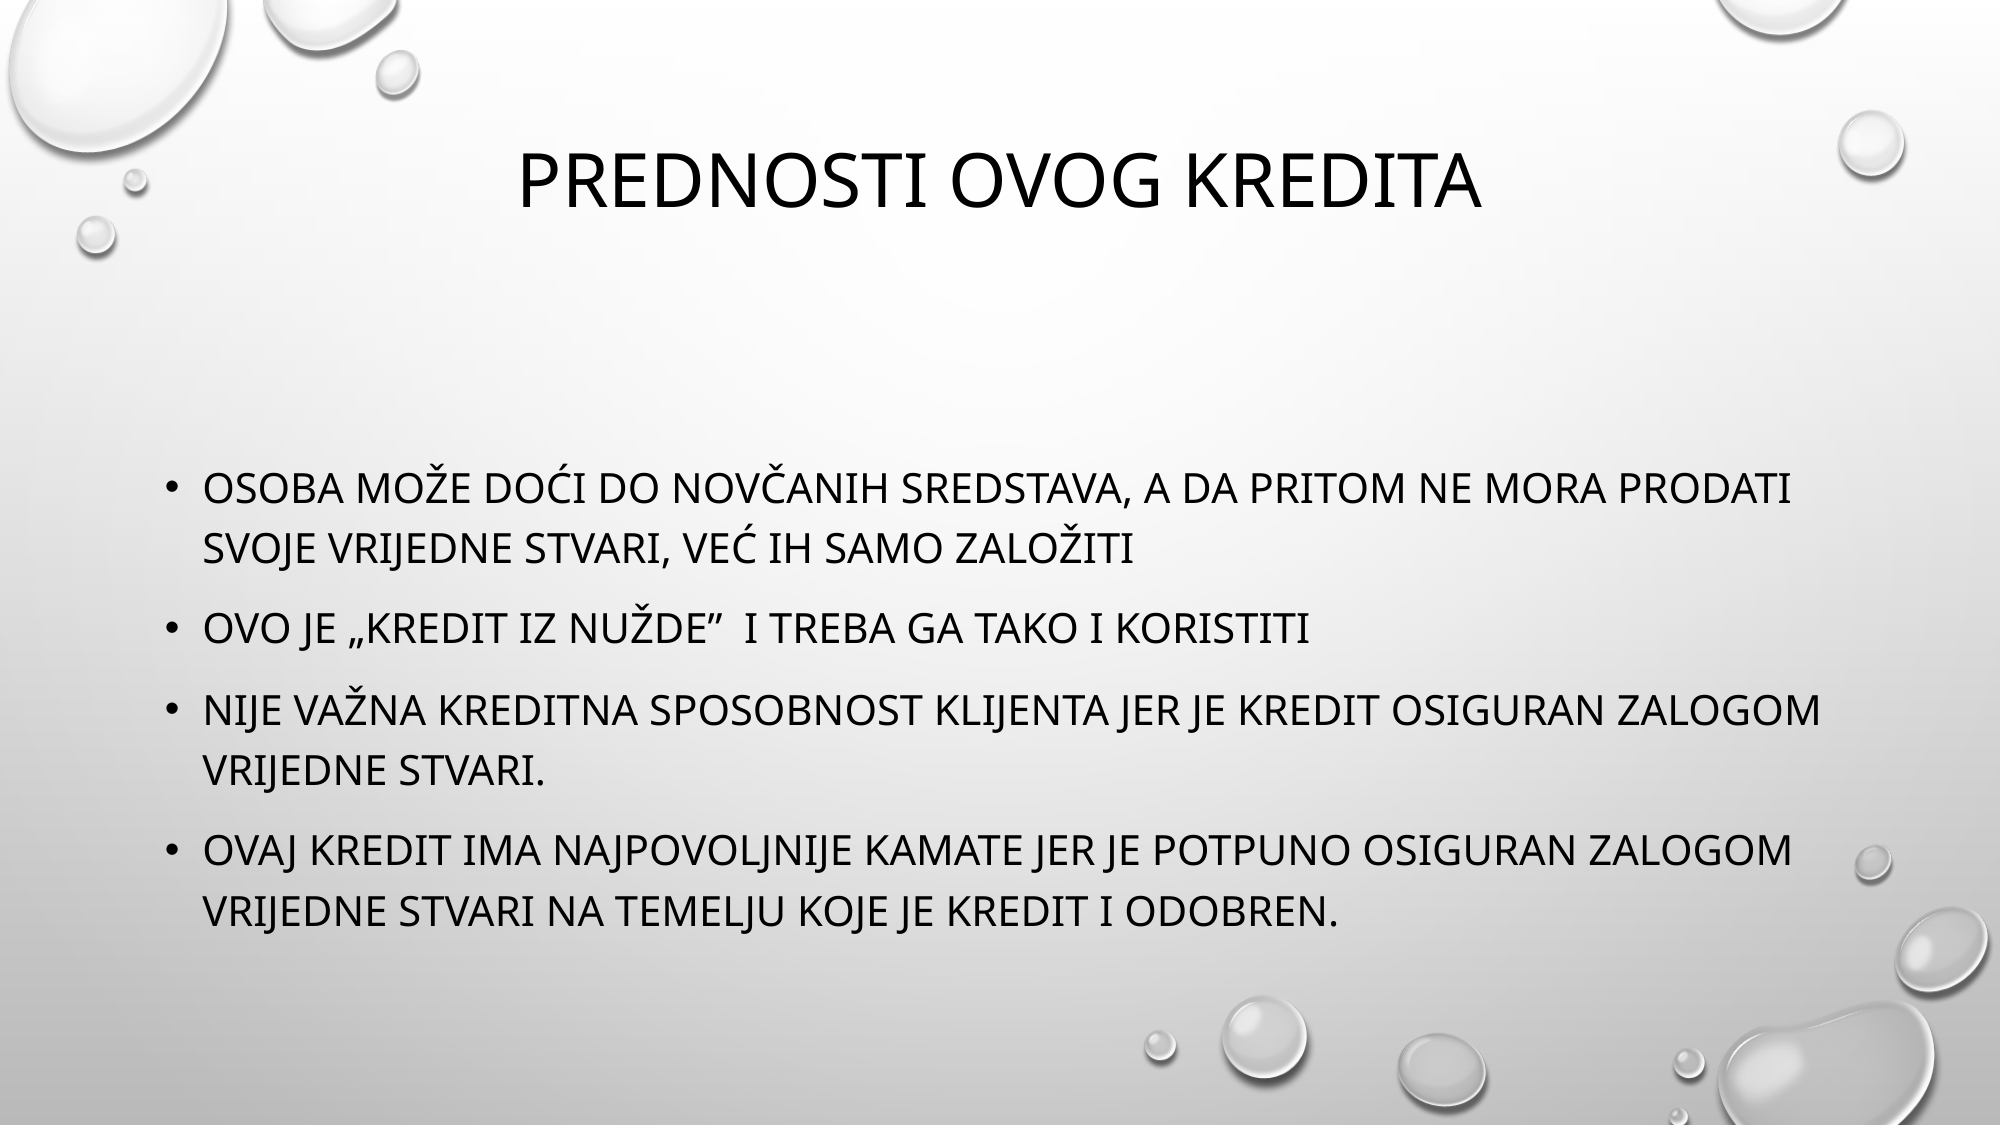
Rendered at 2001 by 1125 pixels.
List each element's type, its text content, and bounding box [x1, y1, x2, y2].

title PREDNOSTI OVOG KREDITA [149, 52, 1851, 315]
picture [0, 0, 2000, 1125]
list OSOBA MOŽE DOĆI DO NOVČANIH SREDSTAVA, A DA PRITOM NE MORA PRODATI SVOJE VRIJEDNE STVARI, VEĆ IH SAMO ZALOŽITI OVO JE „KREDIT IZ NUŽDE” I TREBA GA TAKO I KORISTITI NIJE VAŽNA KREDITNA SPOSOBNOST KLIJENTA JER JE KREDIT OSIGURAN ZALOGOM VRIJEDNE STVARI. OVAJ KREDIT IMA NAJPOVOLJNIJE KAMATE JER JE POTPUNO OSIGURAN ZALOGOM VRIJEDNE STVARI NA TEMELJU KOJE JE KREDIT I ODOBREN. [149, 292, 1850, 950]
